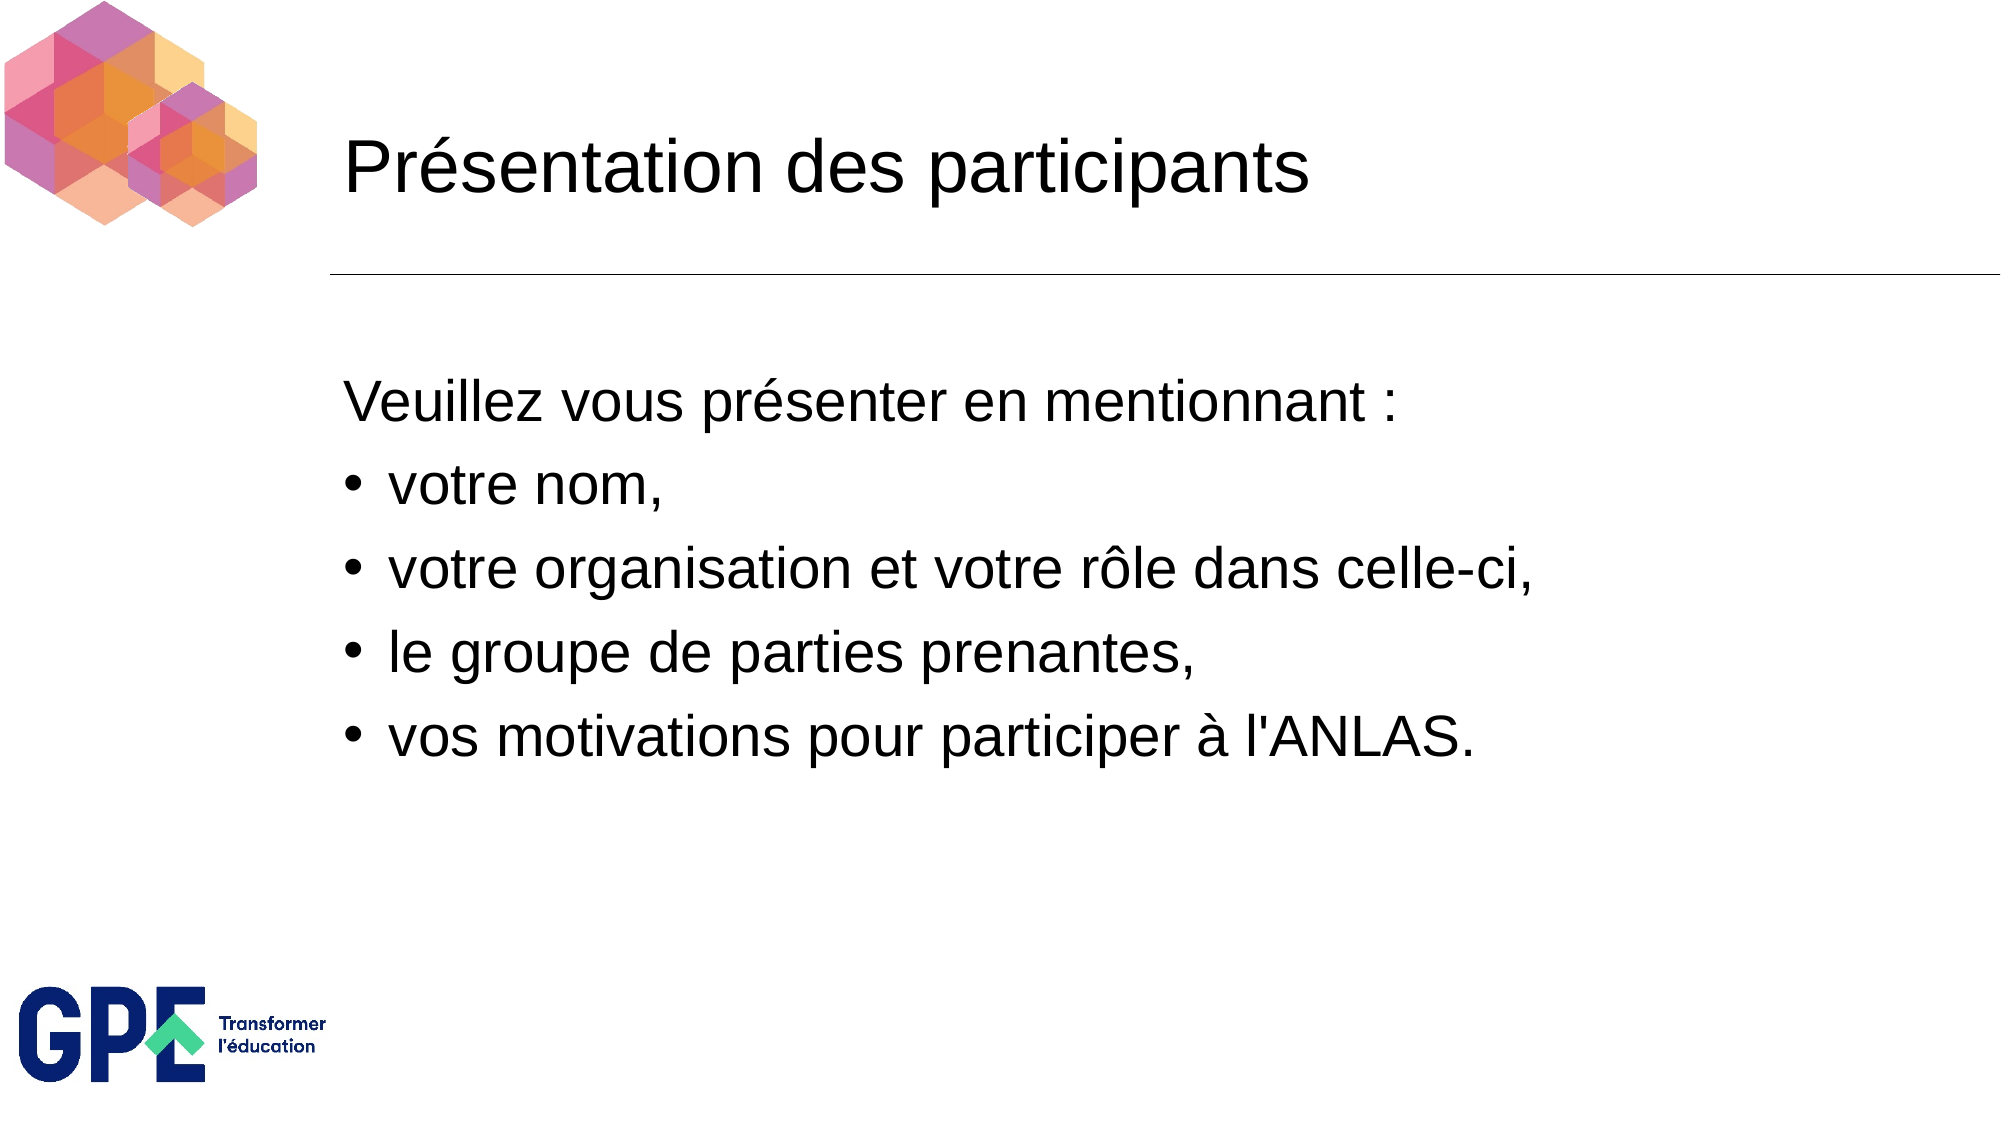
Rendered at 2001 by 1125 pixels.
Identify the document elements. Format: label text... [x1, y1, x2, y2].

picture [0, 959, 350, 1116]
list Veuillez vous présenter en mentionnant : votre nom, votre organisation et votre rôle dans celle-ci, le groupe de parties prenantes, vos motivations pour participer à l'ANLAS. [328, 363, 1863, 1014]
picture [0, 0, 260, 230]
title Présentation des participants [328, 59, 1863, 278]
